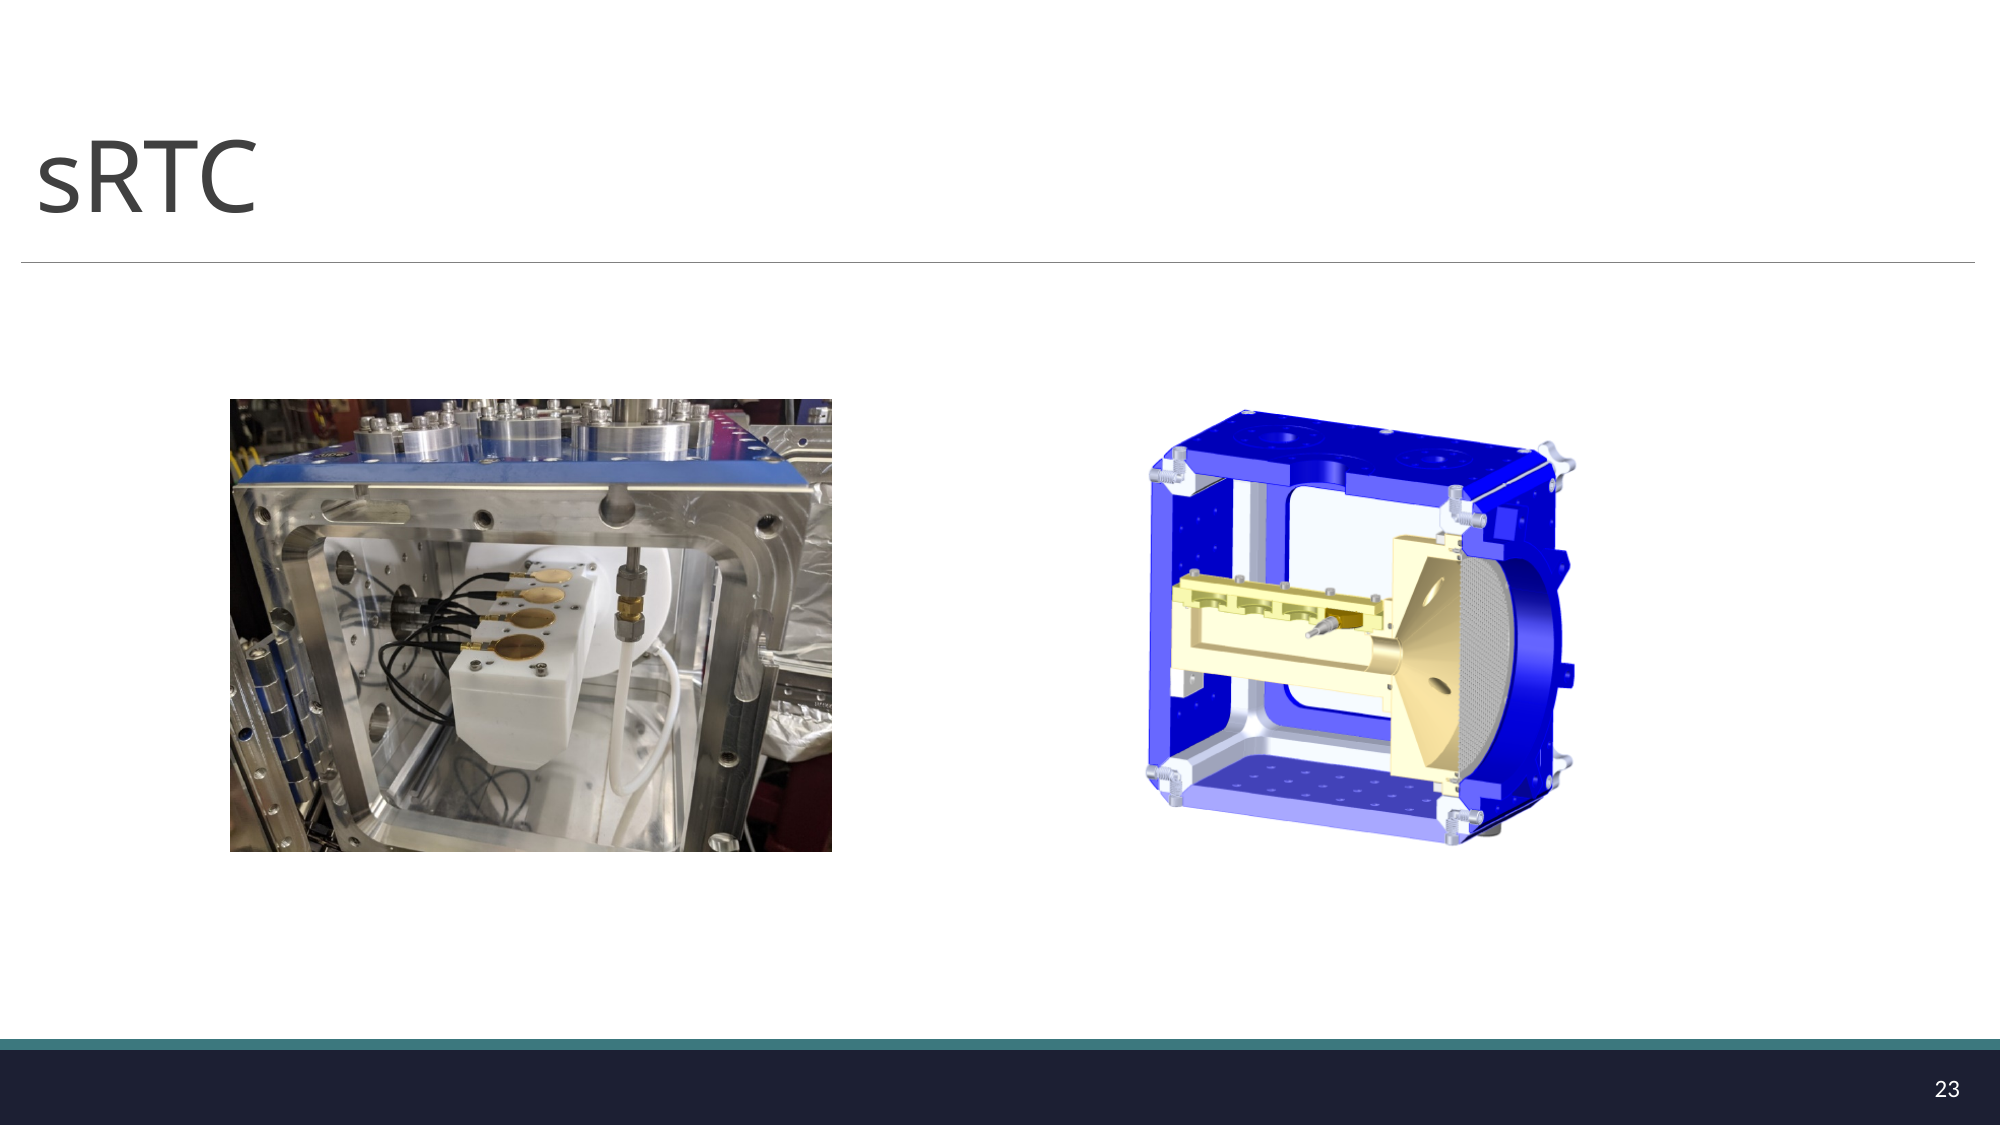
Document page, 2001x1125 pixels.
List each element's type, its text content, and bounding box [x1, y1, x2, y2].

slide_number 23 [1759, 1057, 1975, 1118]
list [1125, 399, 1586, 853]
picture [229, 399, 833, 853]
title sRTC [20, 16, 1978, 241]
